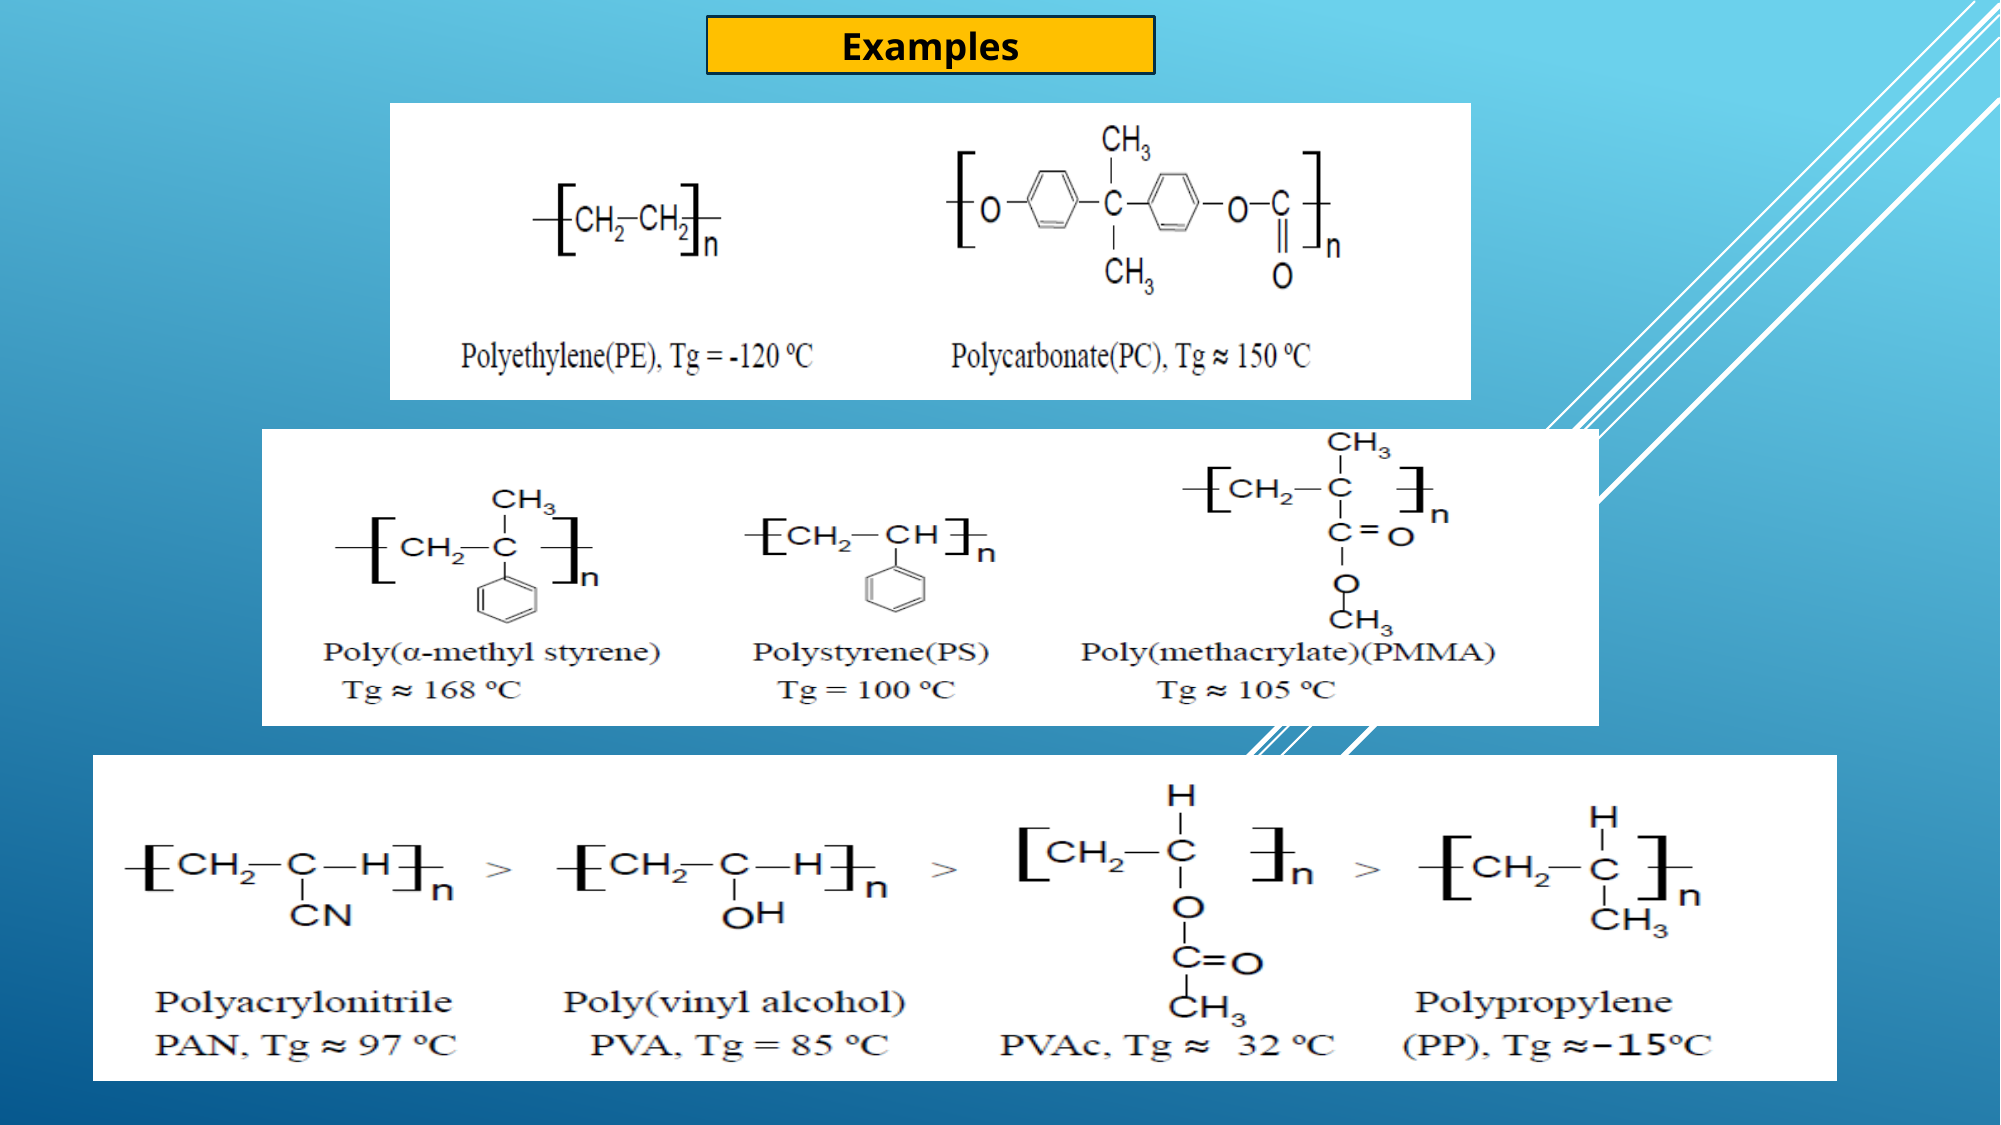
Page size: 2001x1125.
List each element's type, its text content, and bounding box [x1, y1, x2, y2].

picture [93, 755, 1838, 1081]
picture [262, 429, 1599, 727]
text_box Examples [706, 15, 1156, 75]
picture [390, 103, 1471, 401]
